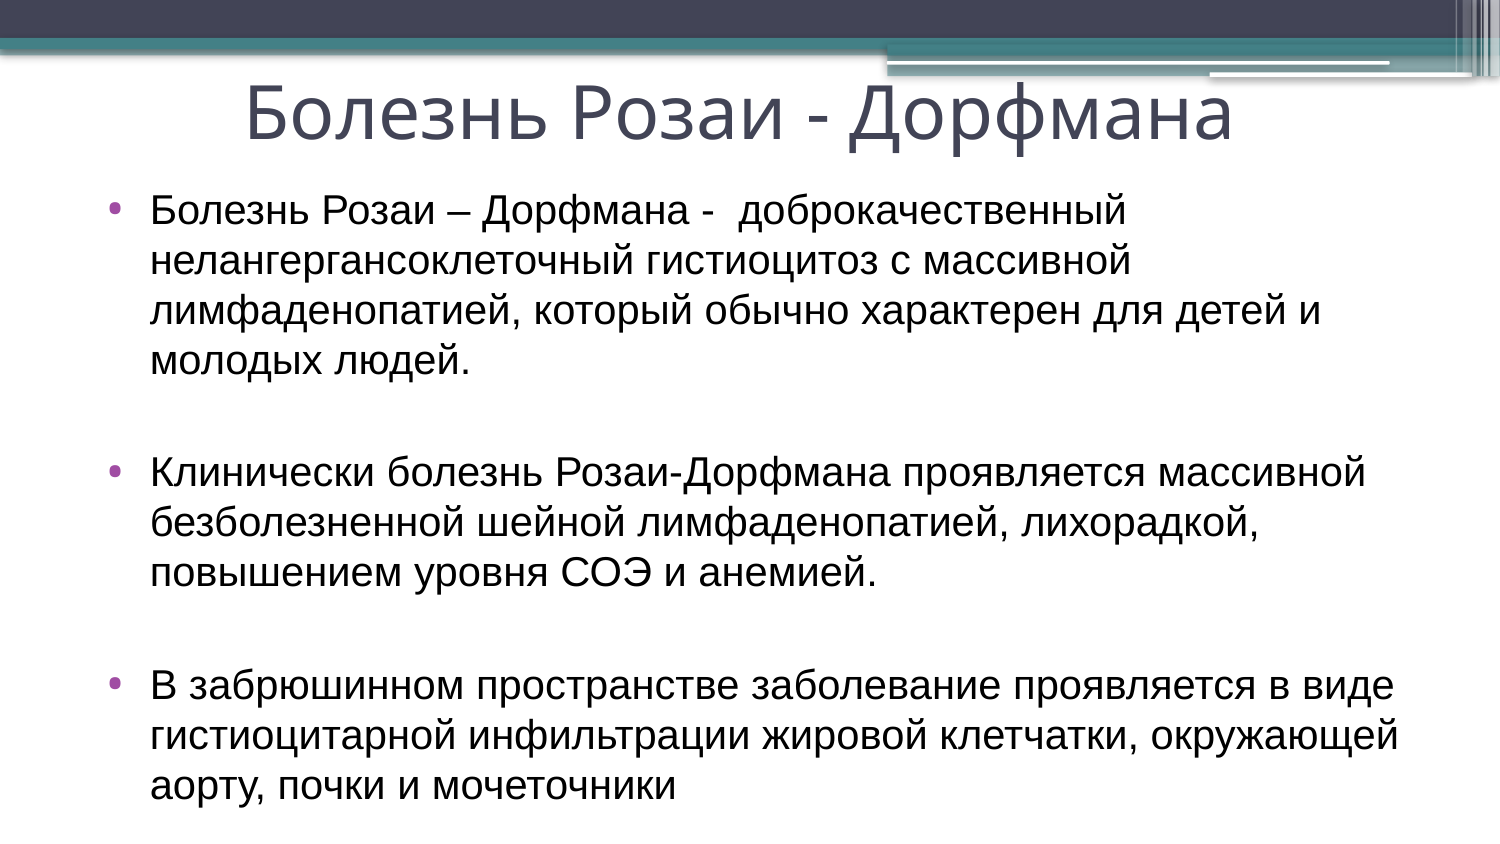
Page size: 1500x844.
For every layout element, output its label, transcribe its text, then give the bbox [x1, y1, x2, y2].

title Болезнь Розаи - Дорфмана [64, 43, 1415, 176]
list Болезнь Розаи – Дорфмана - доброкачественный нелангергансоклеточный гистиоцитоз с массивной лимфаденопатией, который обычно характерен для детей и молодых людей. Клинически болезнь Розаи-Дорфмана проявляется массивной безболезненной шейной лимфаденопатией, лихорадкой, повышением уровня СОЭ и анемией. В забрюшинном пространстве заболевание проявляется в виде гистиоцитарной инфильтрации жировой клетчатки, окружающей аорту, почки и мочеточники [75, 175, 1425, 809]
